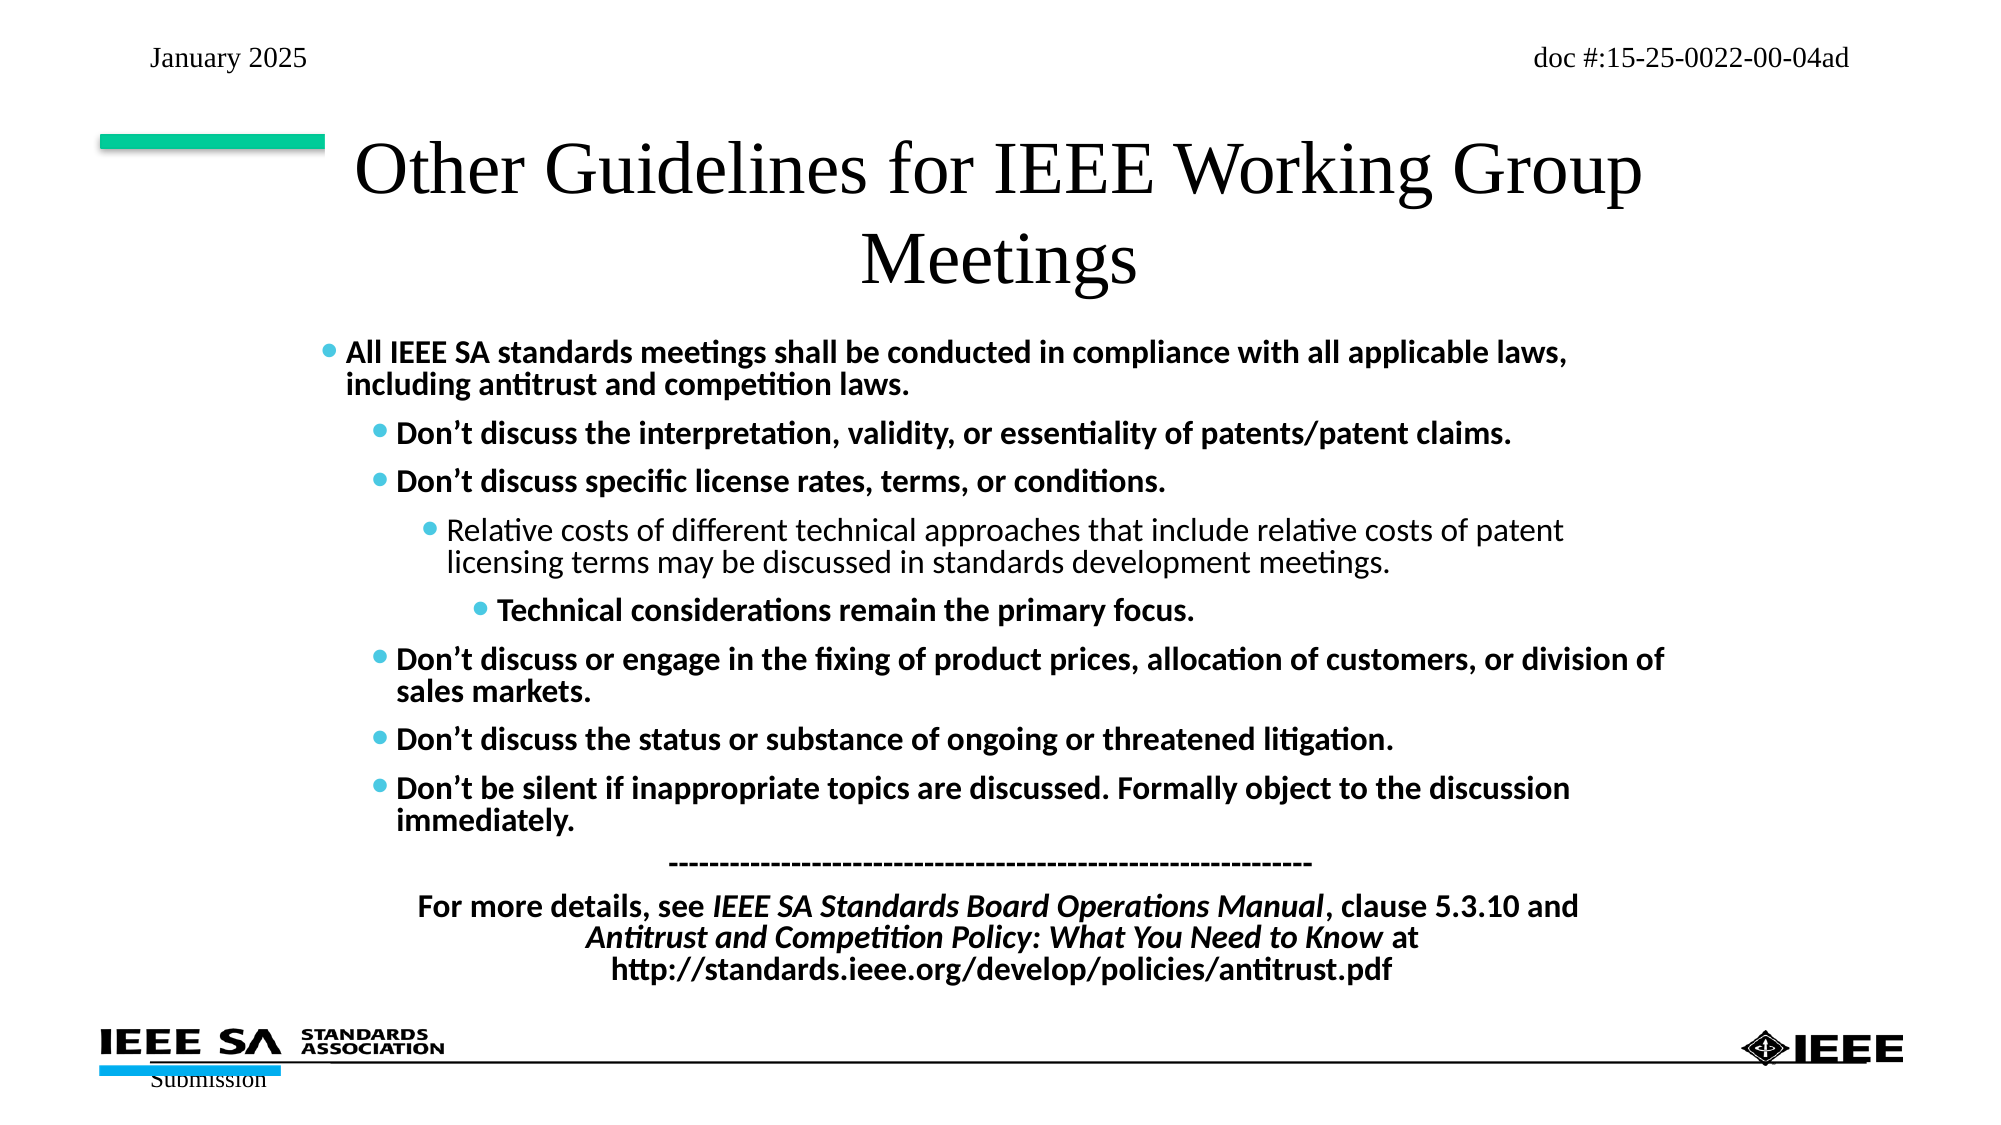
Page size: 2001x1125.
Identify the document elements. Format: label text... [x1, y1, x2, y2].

text_box All IEEE SA standards meetings shall be conducted in compliance with all applicable laws, including antitrust and competition laws. Don’t discuss the interpretation, validity, or essentiality of patents/patent claims. Don’t discuss specific license rates, terms, or conditions. Relative costs of different technical approaches that include relative costs of patent licensing terms may be discussed in standards development meetings. Technical considerations remain the primary focus. Don’t discuss or engage in the fixing of product prices, allocation of customers, or division of sales markets. Don’t discuss the status or substance of ongoing or threatened litigation. Don’t be silent if inappropriate topics are discussed. Formally object to the discussion immediately. --------------------------------------------------------------- For more details, see IEEE SA Standards Board Operations Manual, clause 5.3.10 and Antitrust and Competition Policy: What You Need to Know at http://standards.ieee.org/develop/policies/antitrust.pdf [305, 330, 1699, 1027]
picture [99, 1028, 444, 1076]
list [324, 185, 1675, 330]
picture [1741, 1030, 1903, 1066]
title Other Guidelines for IEEE Working Group Meetings [324, 113, 1675, 185]
